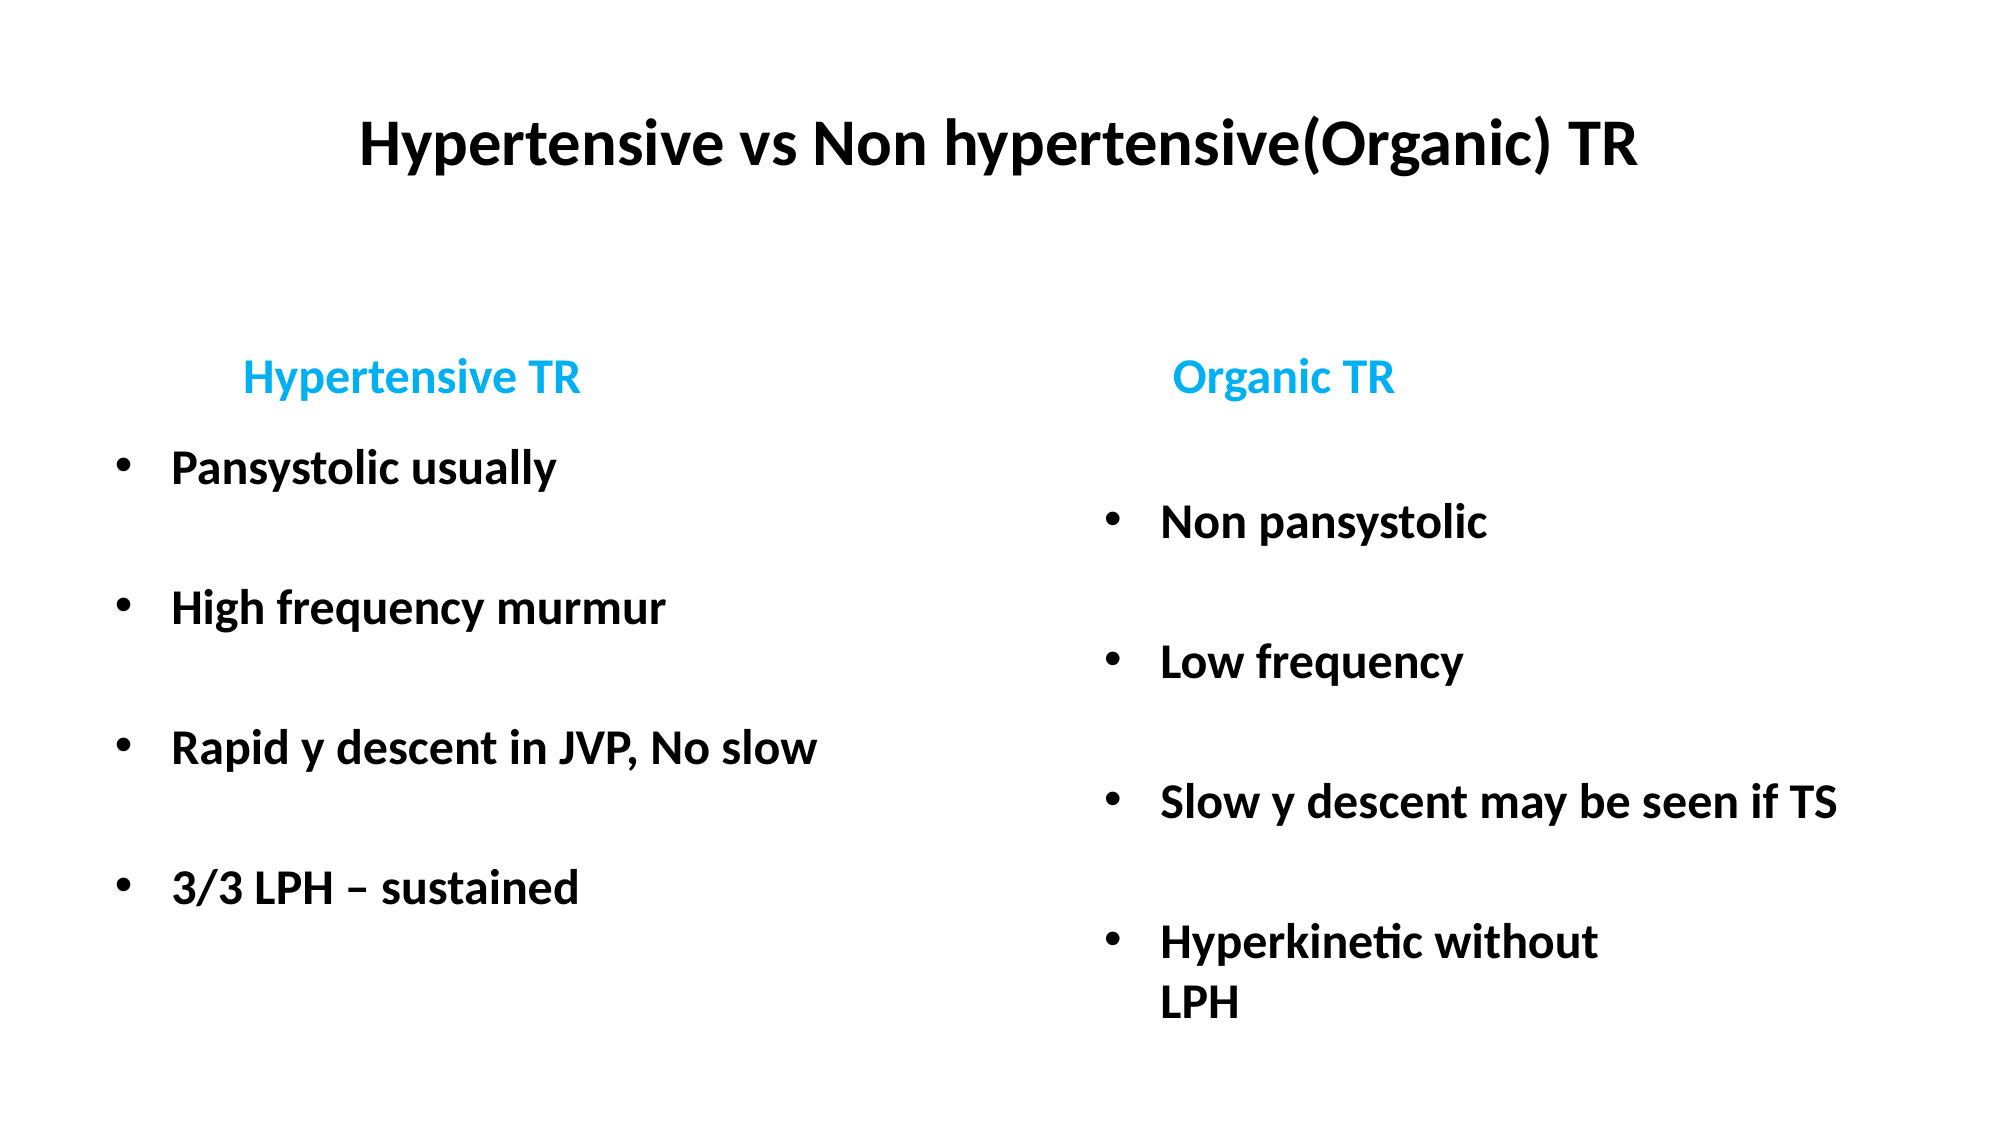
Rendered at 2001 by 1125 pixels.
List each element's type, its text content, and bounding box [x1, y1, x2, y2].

list Hypertensive TR [32, 275, 793, 411]
list Non pansystolic Low frequency Slow y descent may be seen if TS Hyperkinetic without LPHncreased duration [1089, 410, 1863, 1052]
list Organic TR [917, 275, 1651, 411]
title Hypertensive vs Non hypertensive(Organic) TR [99, 45, 1900, 233]
list Pansystolic usually High frequency murmur Rapid y descent in JVP, No slow 3/3 LPH – sustained [99, 356, 984, 1005]
